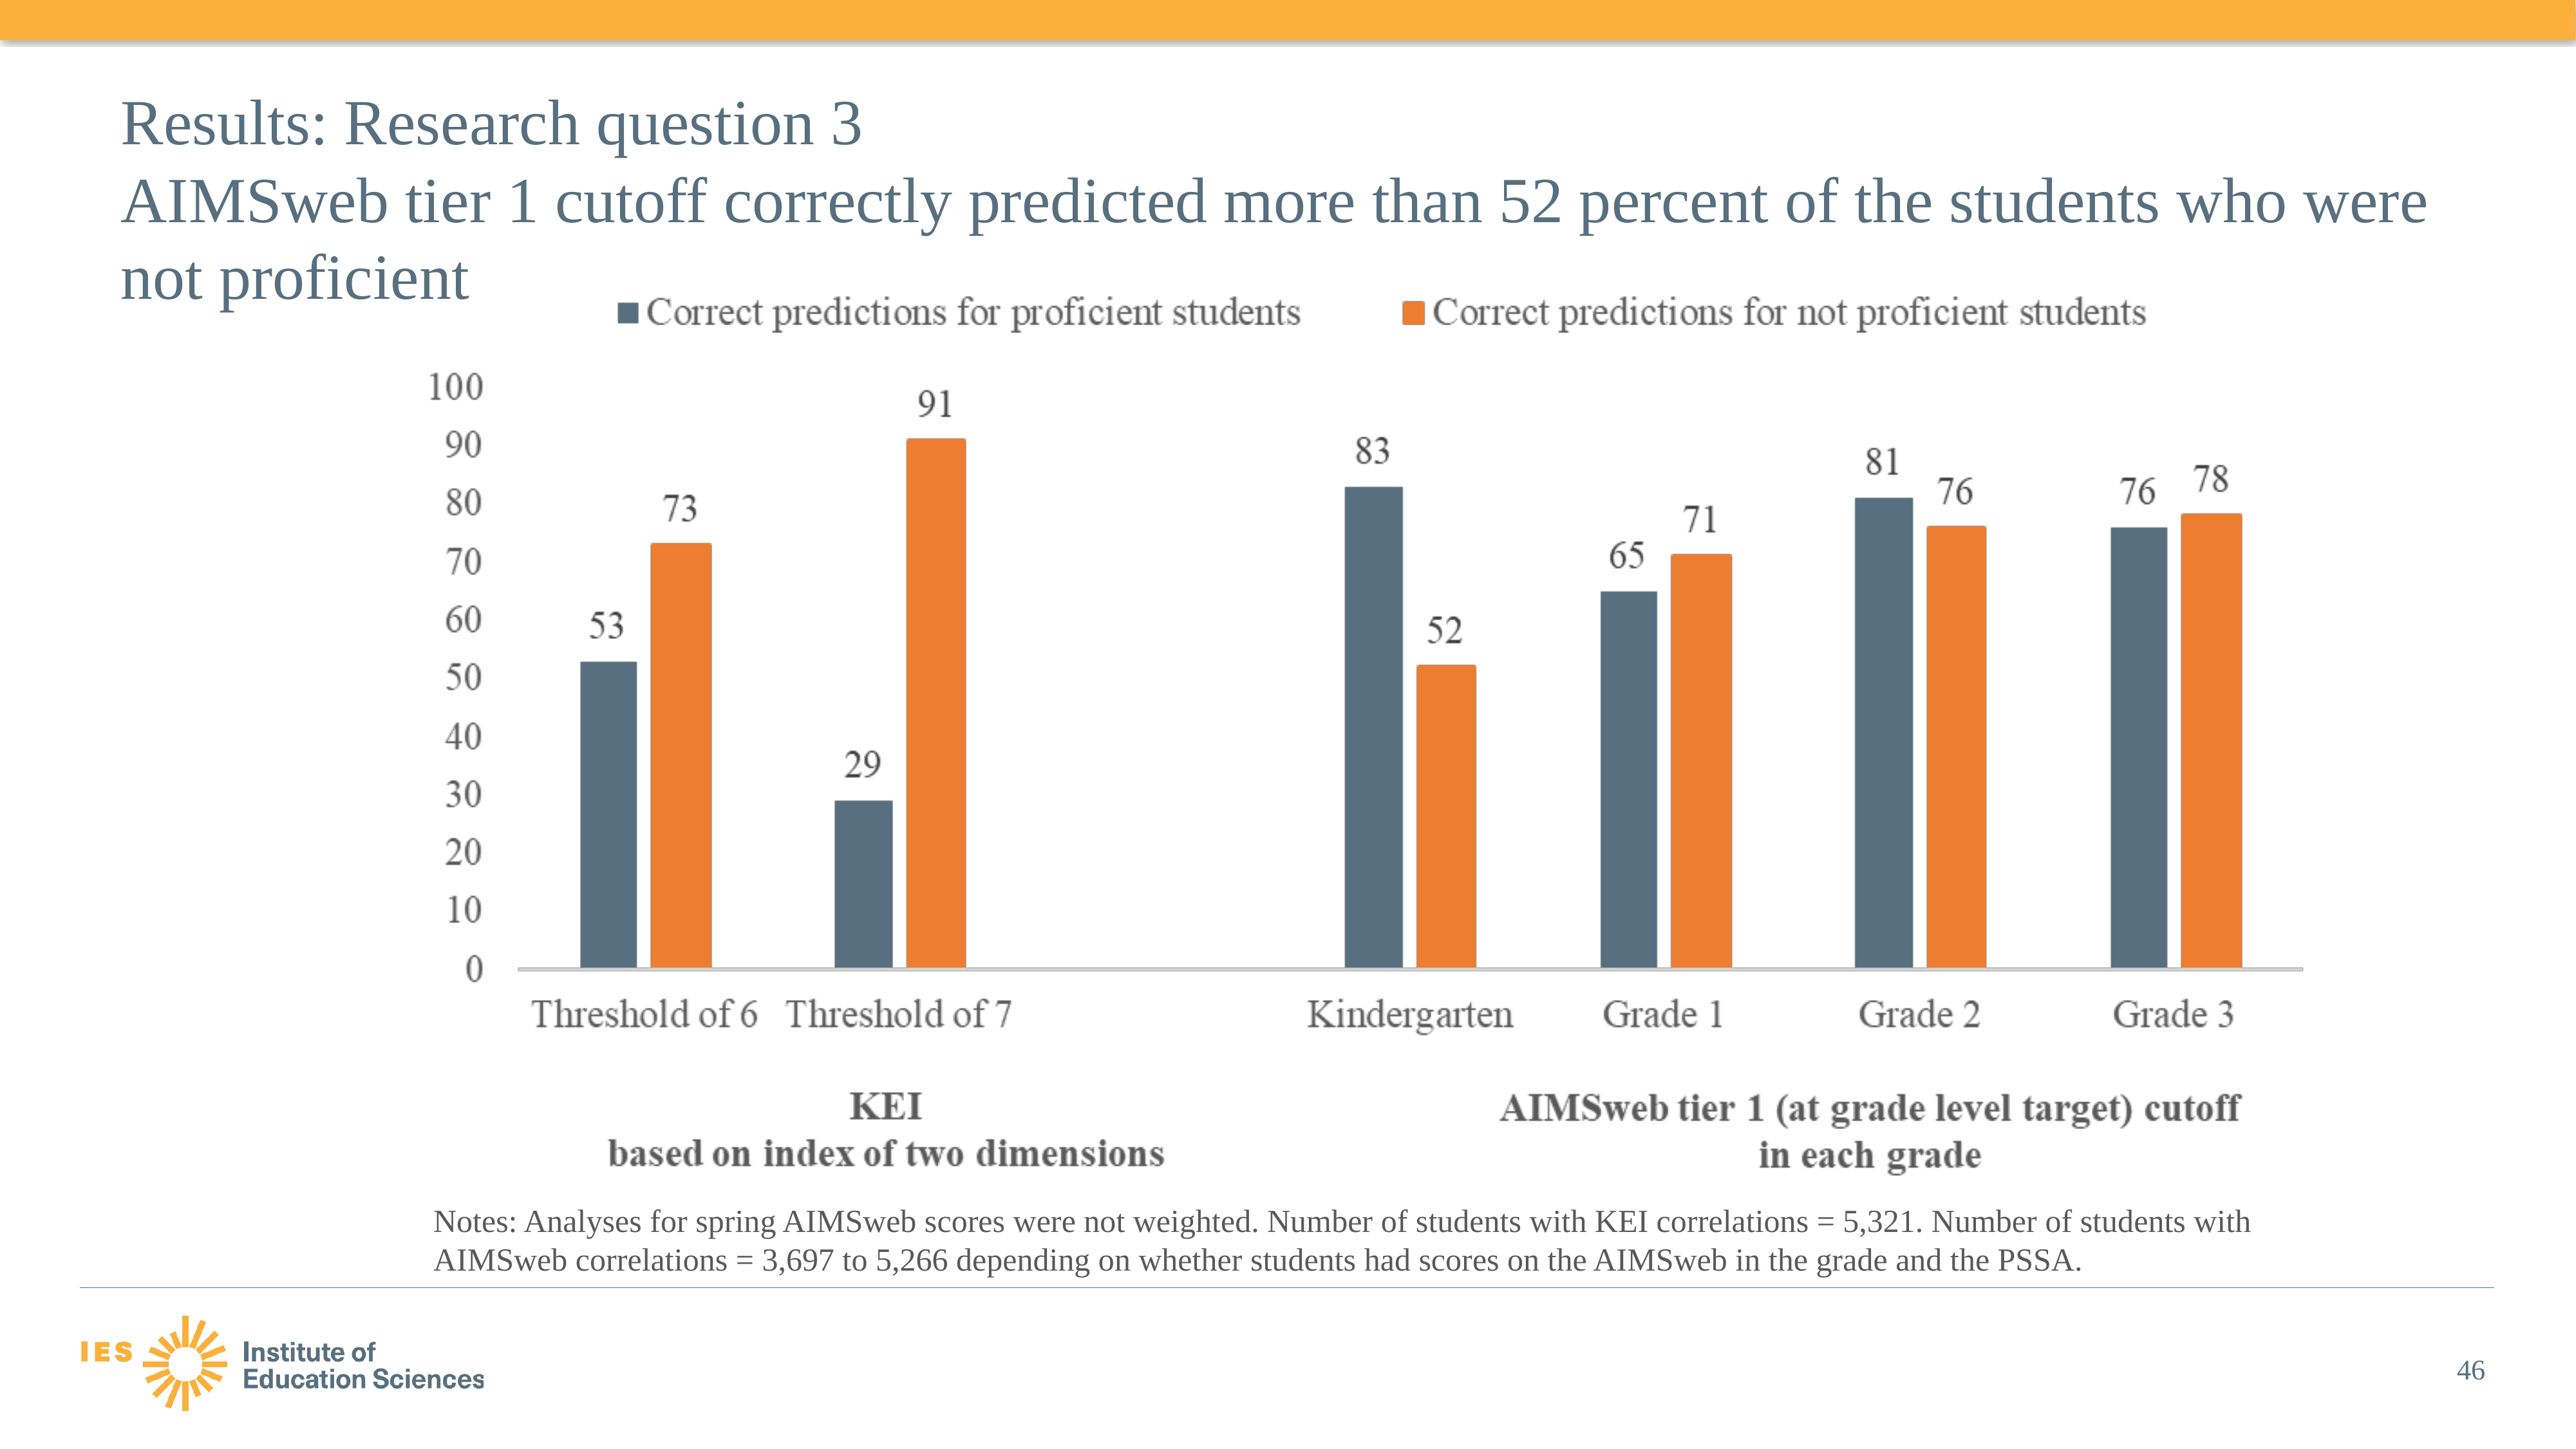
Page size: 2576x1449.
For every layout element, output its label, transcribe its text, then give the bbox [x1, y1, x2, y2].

title Results: Research question 3 AIMSweb tier 1 cutoff correctly predicted more than 52 percent of the students who were not proficient [120, 80, 2512, 338]
text_box Notes: Analyses for spring AIMSweb scores were not weighted. Number of students with KEI correlations = 5,321. Number of students with AIMSweb correlations = 3,697 to 5,266 depending on whether students had scores on the AIMSweb in the grade and the PSSA. [422, 1209, 2335, 1288]
slide_number 46 [2394, 1329, 2496, 1407]
picture [417, 263, 2335, 1202]
